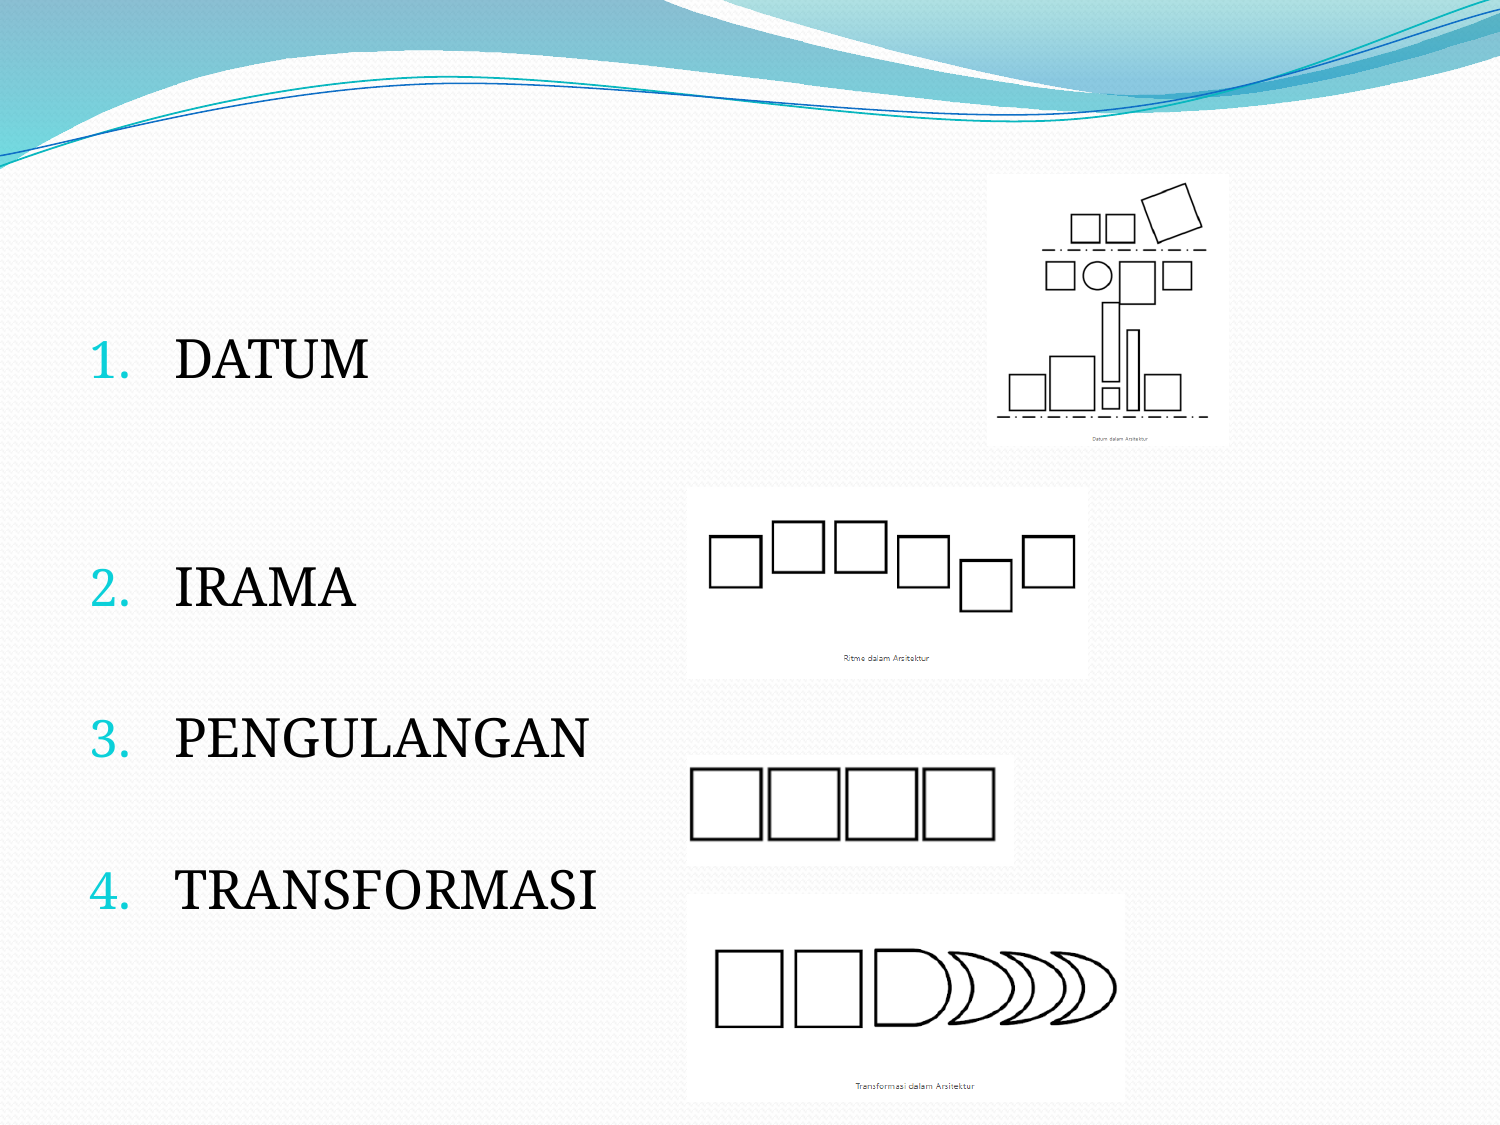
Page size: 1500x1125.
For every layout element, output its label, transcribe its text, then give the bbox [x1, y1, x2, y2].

picture [987, 174, 1229, 447]
picture [687, 894, 1126, 1102]
list DATUM IRAMA PENGULANGAN TRANSFORMASI [75, 317, 1425, 1038]
picture [687, 755, 1014, 866]
picture [687, 487, 1088, 680]
